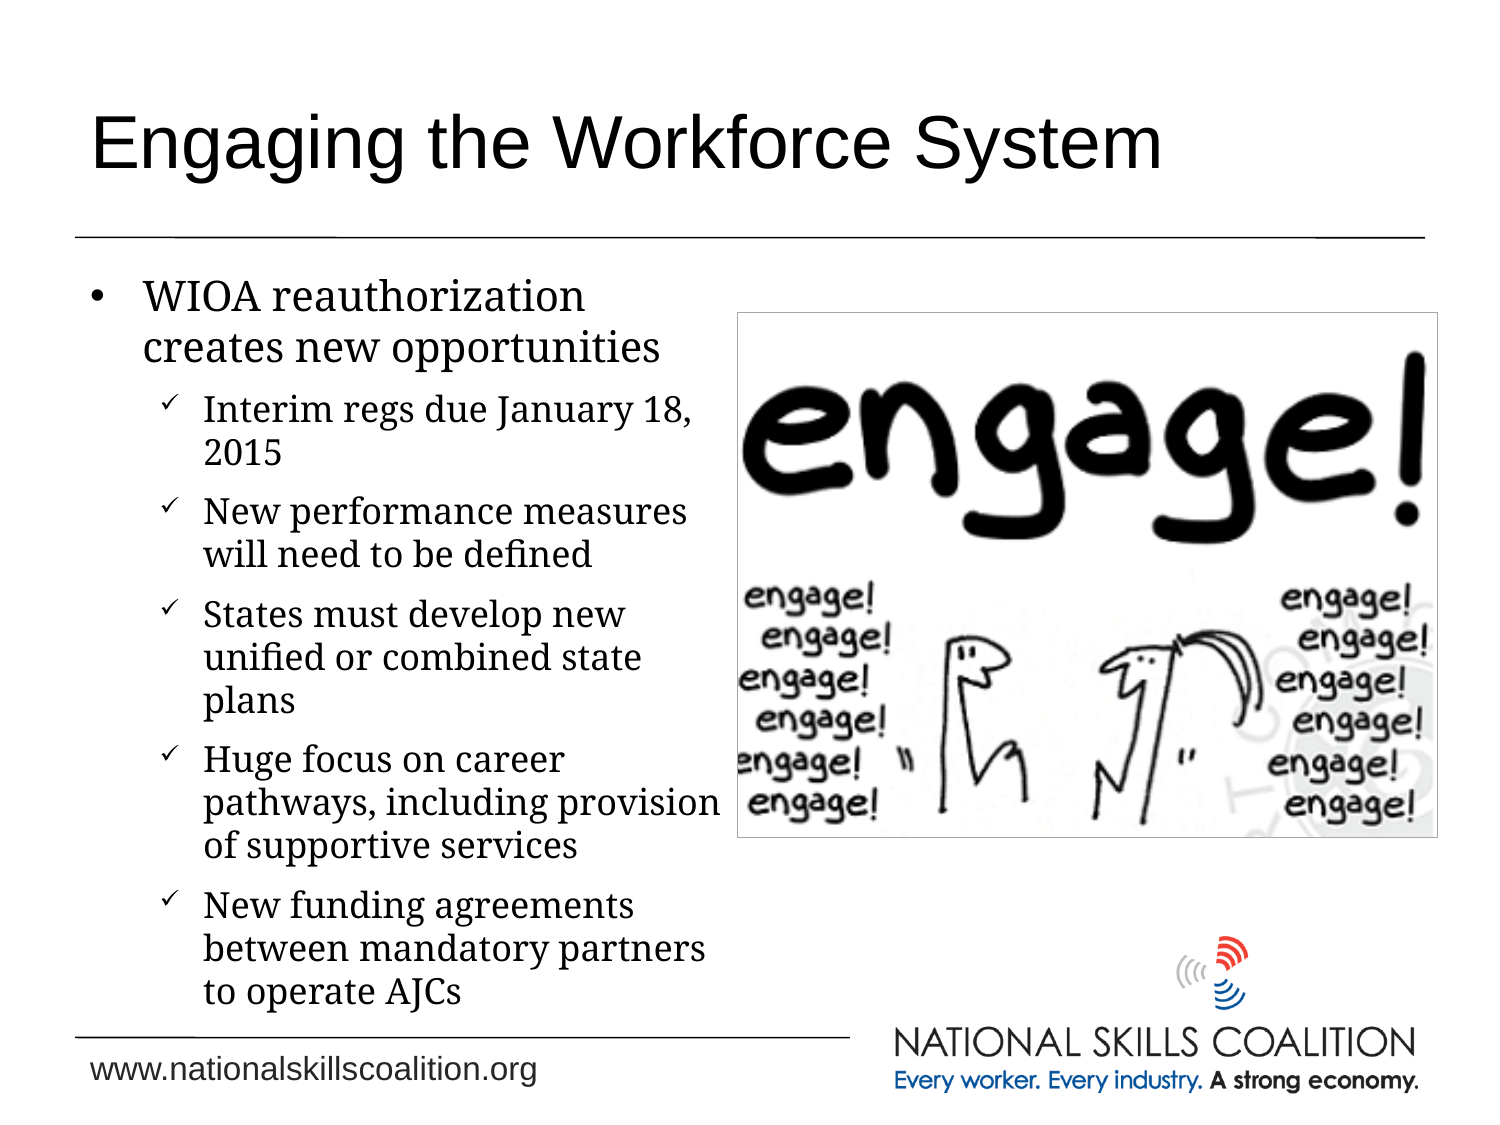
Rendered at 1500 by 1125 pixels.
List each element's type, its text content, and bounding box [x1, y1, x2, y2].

picture [887, 924, 1426, 1105]
list WIOA reauthorization creates new opportunities Interim regs due January 18, 2015 New performance measures will need to be defined States must develop new unified or combined state plans Huge focus on career pathways, including provision of supportive services New funding agreements between mandatory partners to operate AJCs [75, 262, 738, 1050]
title Engaging the Workforce System [75, 45, 1425, 233]
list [737, 312, 1438, 838]
